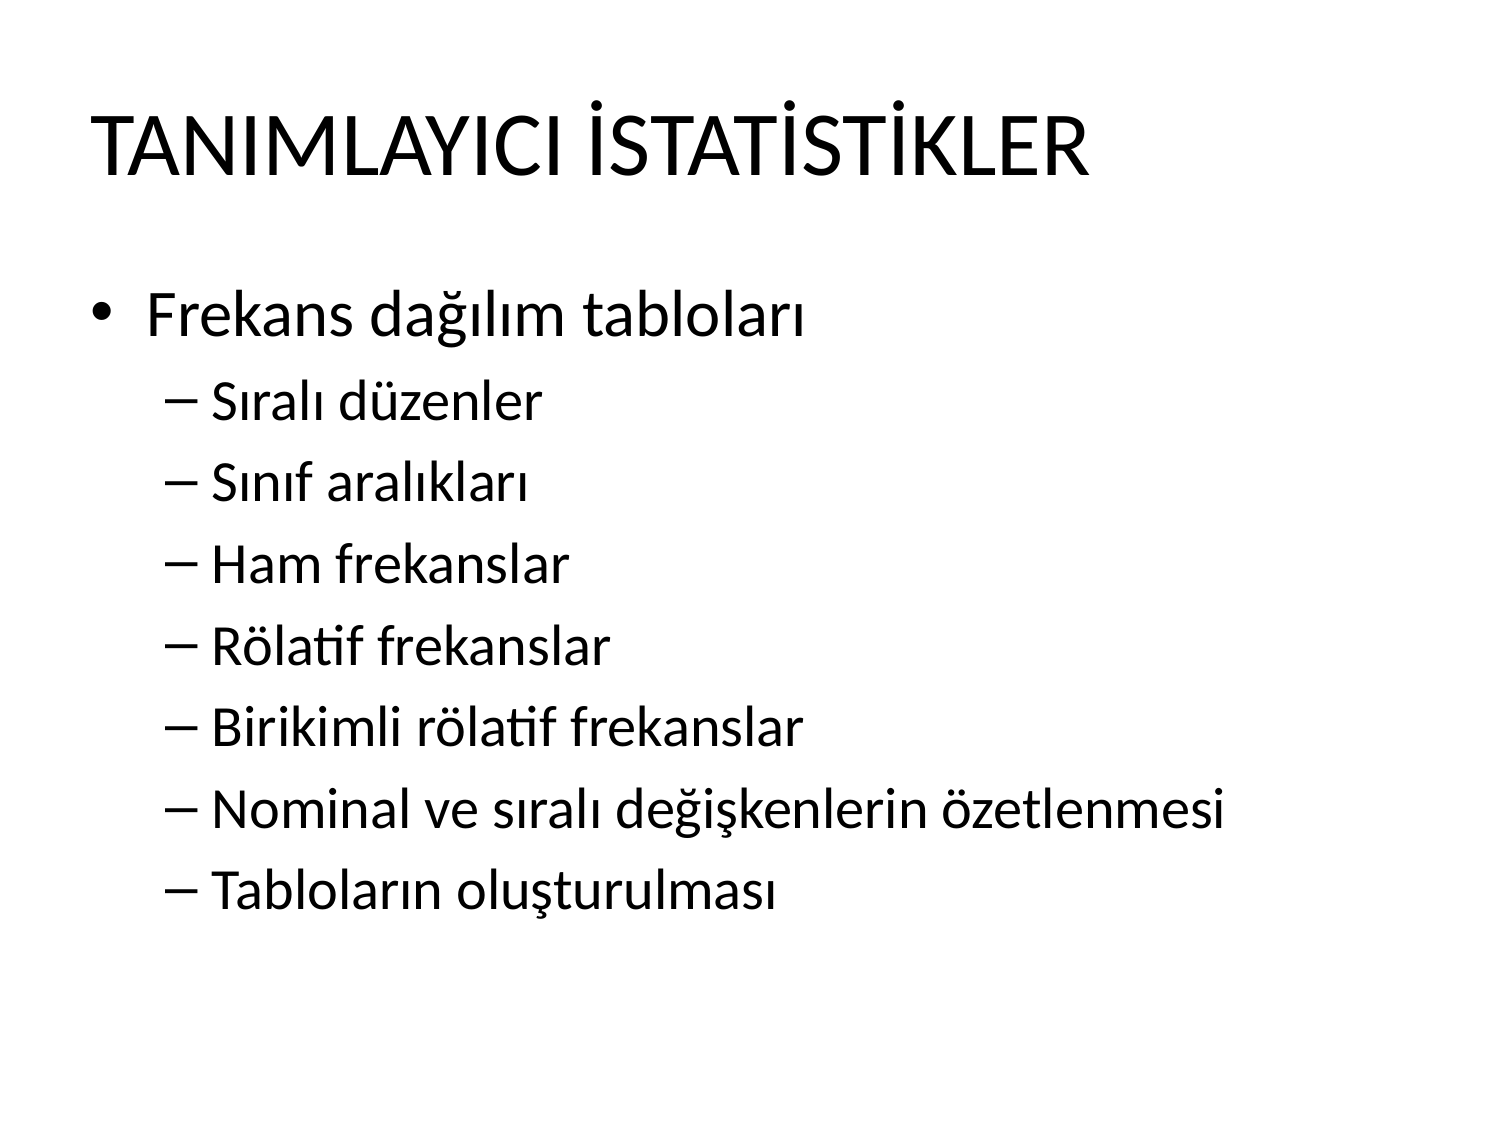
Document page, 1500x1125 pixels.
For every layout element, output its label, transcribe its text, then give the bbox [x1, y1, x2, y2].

list Frekans dağılım tabloları Sıralı düzenler Sınıf aralıkları Ham frekanslar Rölatif frekanslar Birikimli rölatif frekanslar Nominal ve sıralı değişkenlerin özetlenmesi Tabloların oluşturulması [75, 262, 1425, 1005]
title TANIMLAYICI İSTATİSTİKLER [75, 45, 1425, 233]
